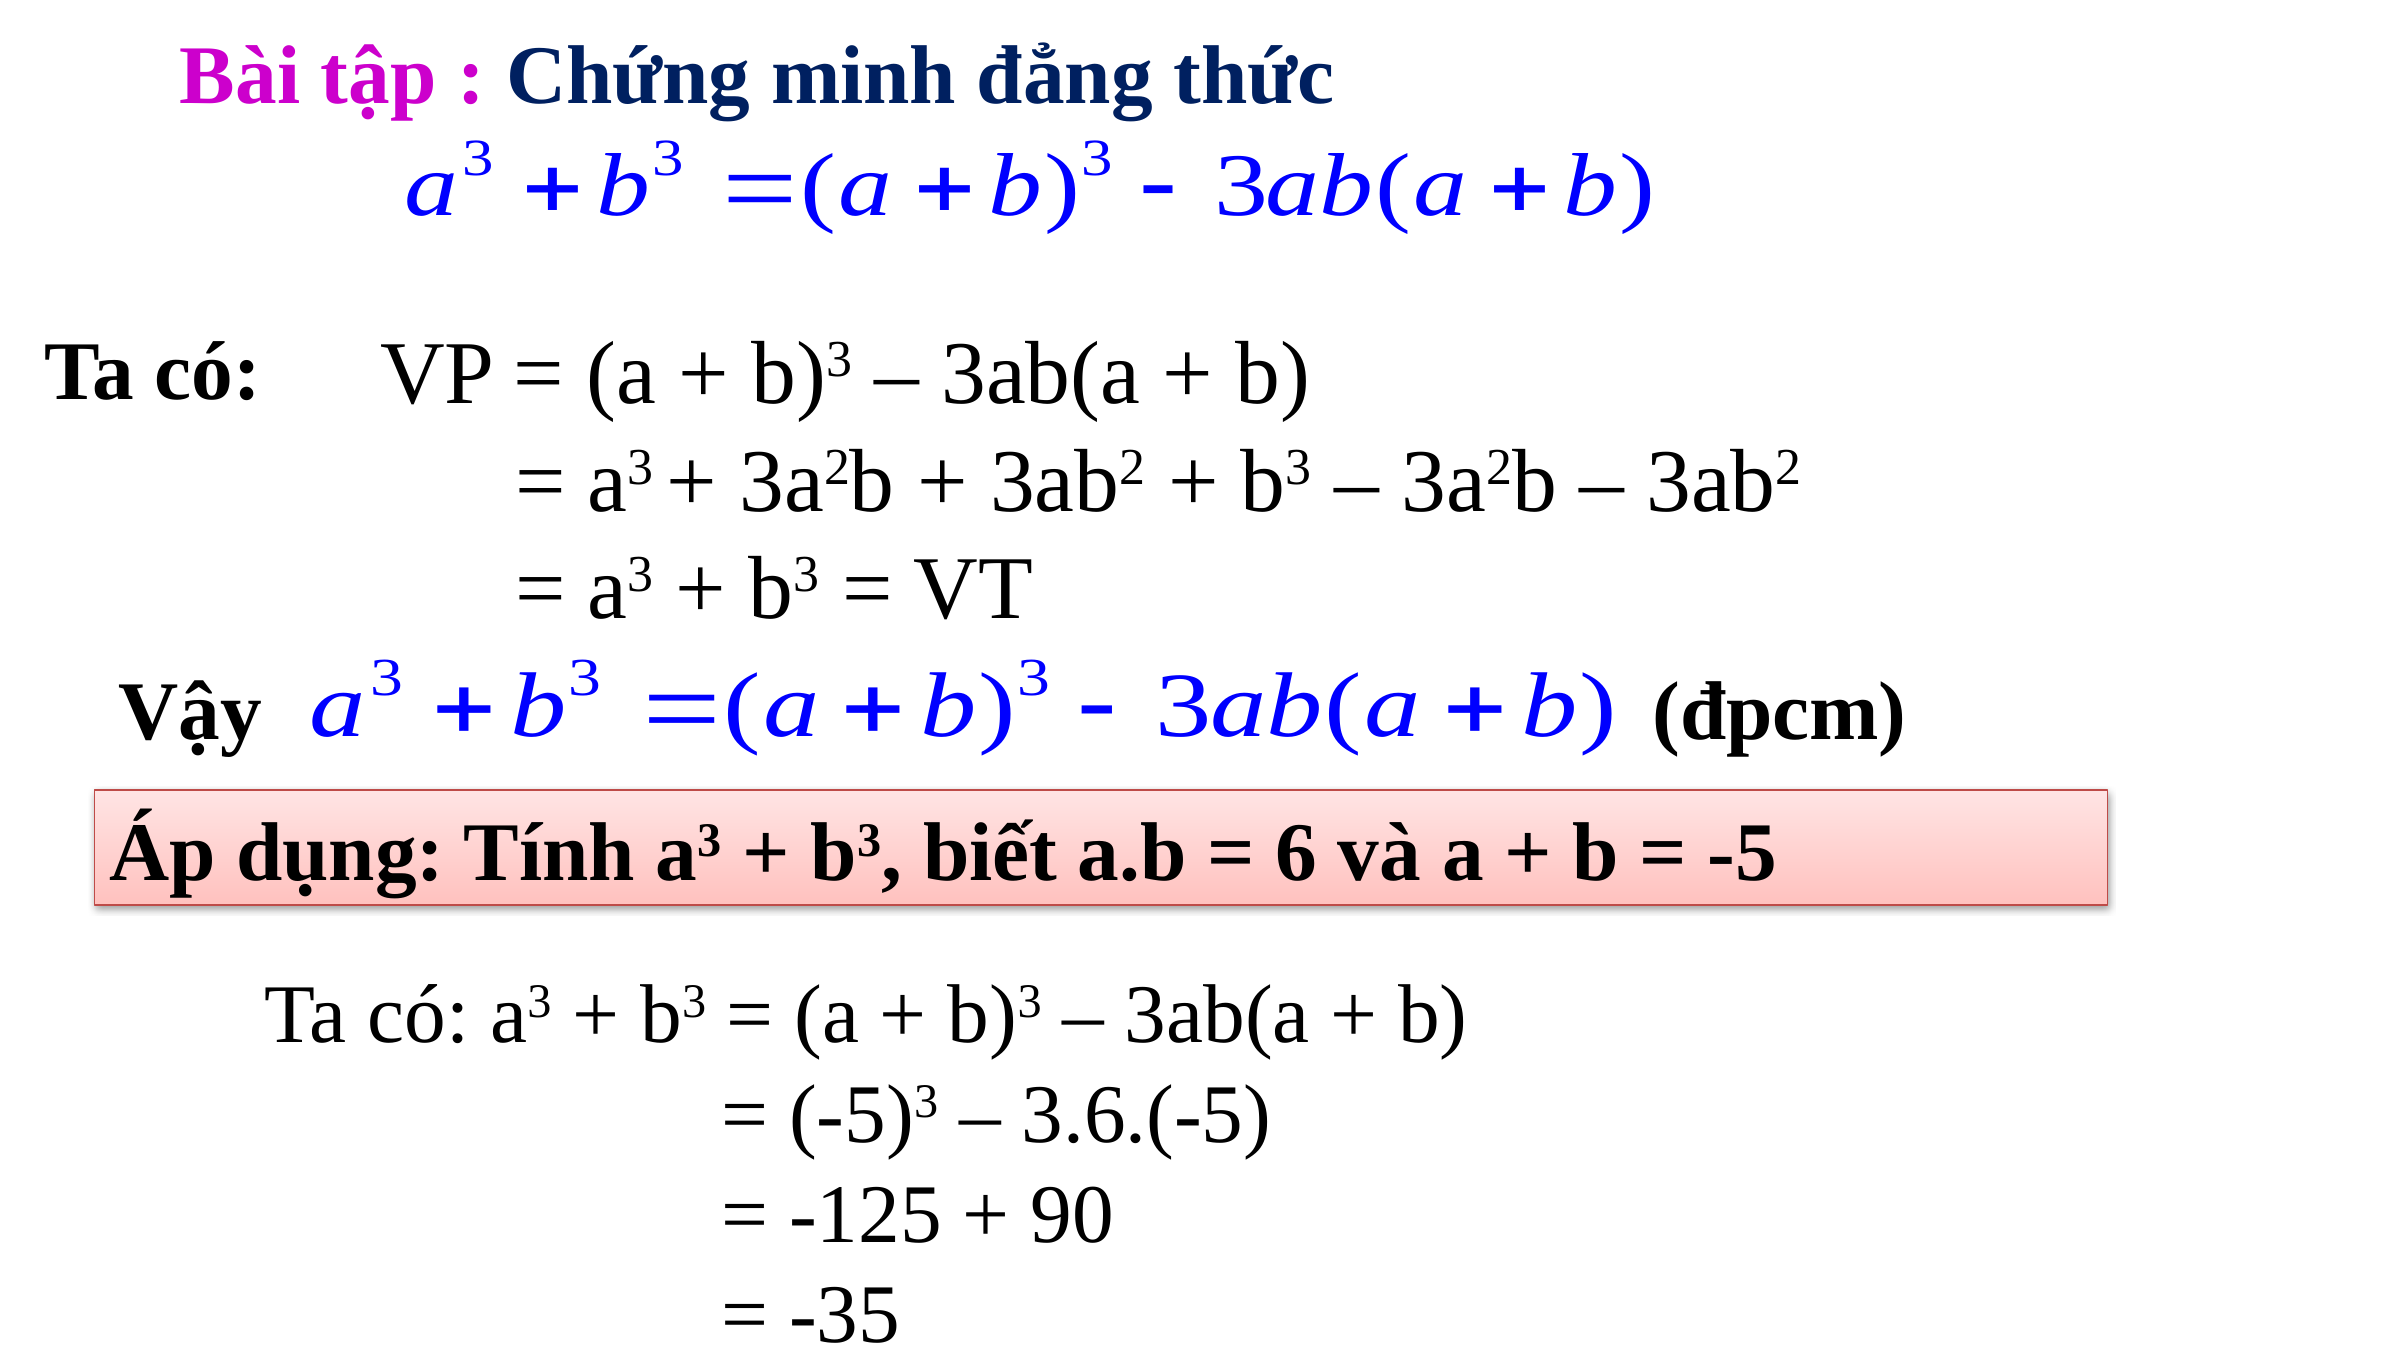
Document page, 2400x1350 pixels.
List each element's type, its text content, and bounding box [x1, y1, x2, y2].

text_box VP = (a + b)3 – 3ab(a + b) = a3 + 3a2b + 3ab2 + b3 – 3a2b – 3ab2 = a3 + b3 = VT [364, 306, 2316, 644]
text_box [388, 118, 1673, 254]
text_box Ta có: a3 + b3 = (a + b)3 – 3ab(a + b) = (-5)3 – 3.6.(-5) = -125 + 90 = -35 [249, 951, 2167, 1350]
text_box Ta có: [29, 308, 277, 424]
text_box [292, 636, 1635, 776]
text_box Bài tập : Chứng minh đẳng thức [164, 12, 1350, 128]
text_box Vậy (đpcm) [103, 648, 287, 764]
text_box Vậy (đpcm) [1640, 648, 2113, 764]
text_box Áp dụng: Tính a3 + b3, biết a.b = 6 và a + b = -5 [94, 789, 2108, 906]
